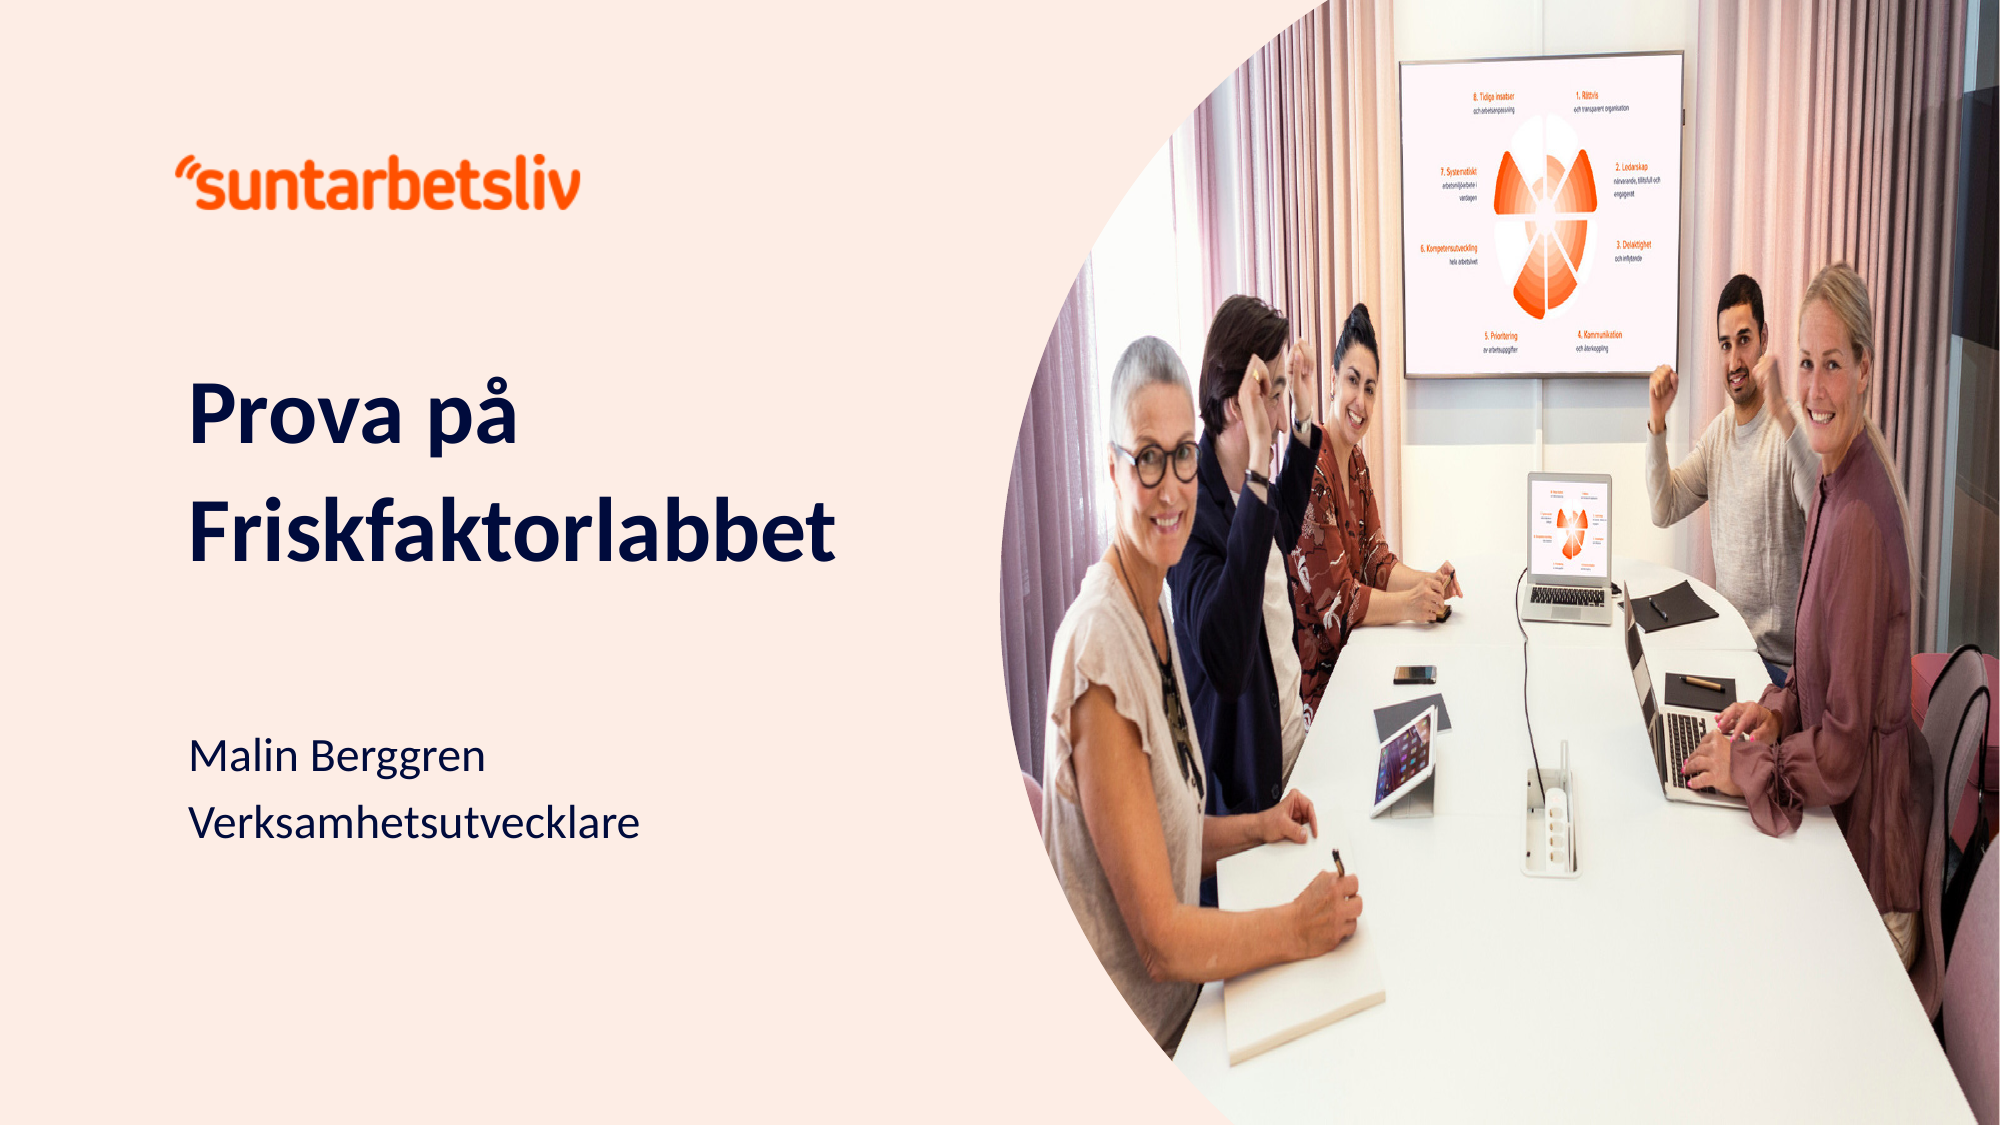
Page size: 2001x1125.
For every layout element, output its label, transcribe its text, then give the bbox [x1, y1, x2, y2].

list Malin Berggren Verksamhetsutvecklare [173, 715, 965, 965]
list Prova på Friskfaktorlabbet [173, 267, 999, 657]
picture [999, 0, 2000, 1125]
picture [125, 99, 634, 267]
